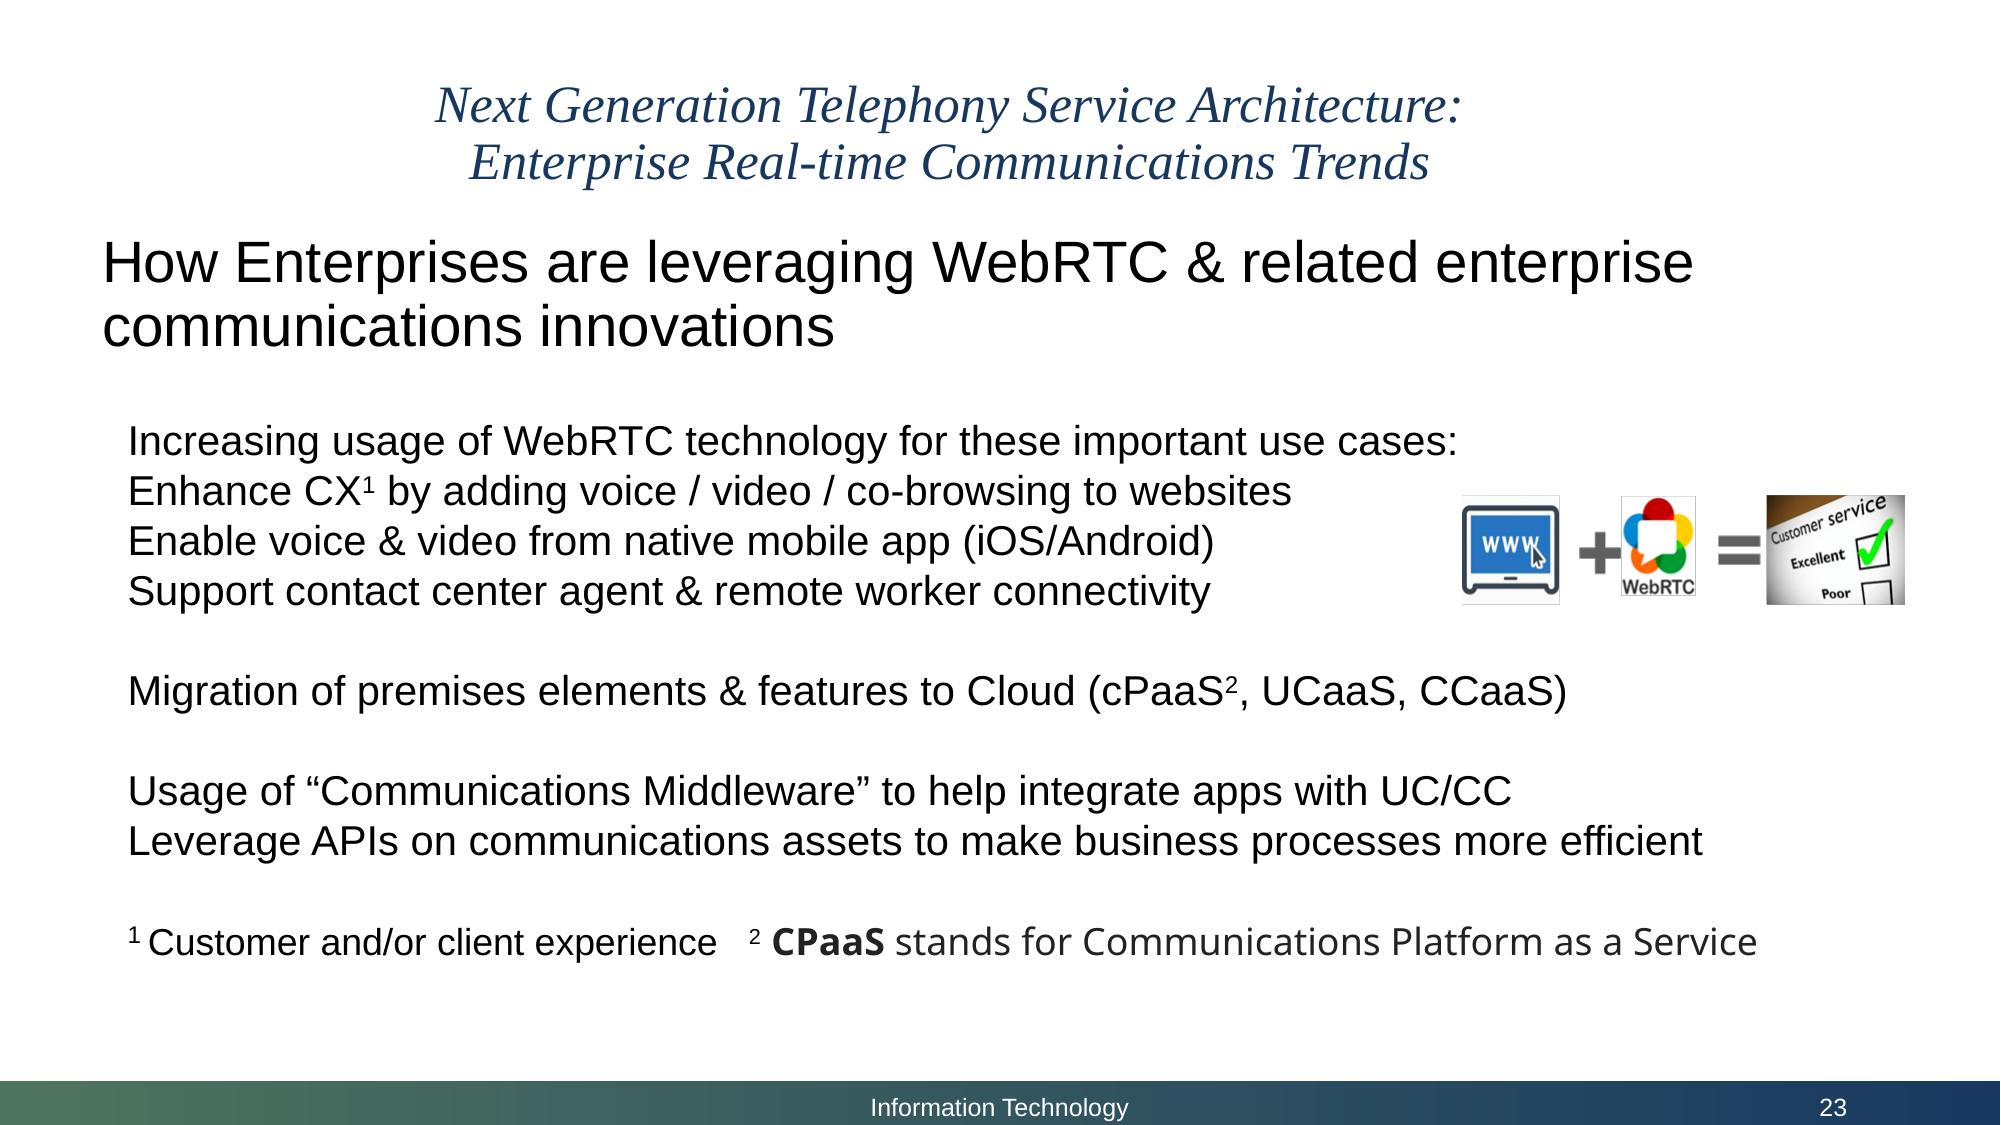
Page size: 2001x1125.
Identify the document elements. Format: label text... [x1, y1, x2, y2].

list Increasing usage of WebRTC technology for these important use cases: Enhance CX1 by adding voice / video / co-browsing to websites Enable voice & video from native mobile app (iOS/Android) Support contact center agent & remote worker connectivity Migration of premises elements & features to Cloud (cPaaS2, UCaaS, CCaaS) Usage of “Communications Middleware” to help integrate apps with UC/CC Leverage APIs on communications assets to make business processes more efficient 1 Customer and/or client experience 2 CPaaS stands for Communications Platform as a Service [112, 406, 1888, 816]
text_box How Enterprises are leveraging WebRTC & related enterprise communications innovations [87, 225, 1913, 282]
footer Information Technology [662, 1076, 1338, 1125]
title Next Generation Telephony Service Architecture: Enterprise Real-time Communications Trends [87, 70, 1813, 199]
picture [1462, 472, 1905, 652]
